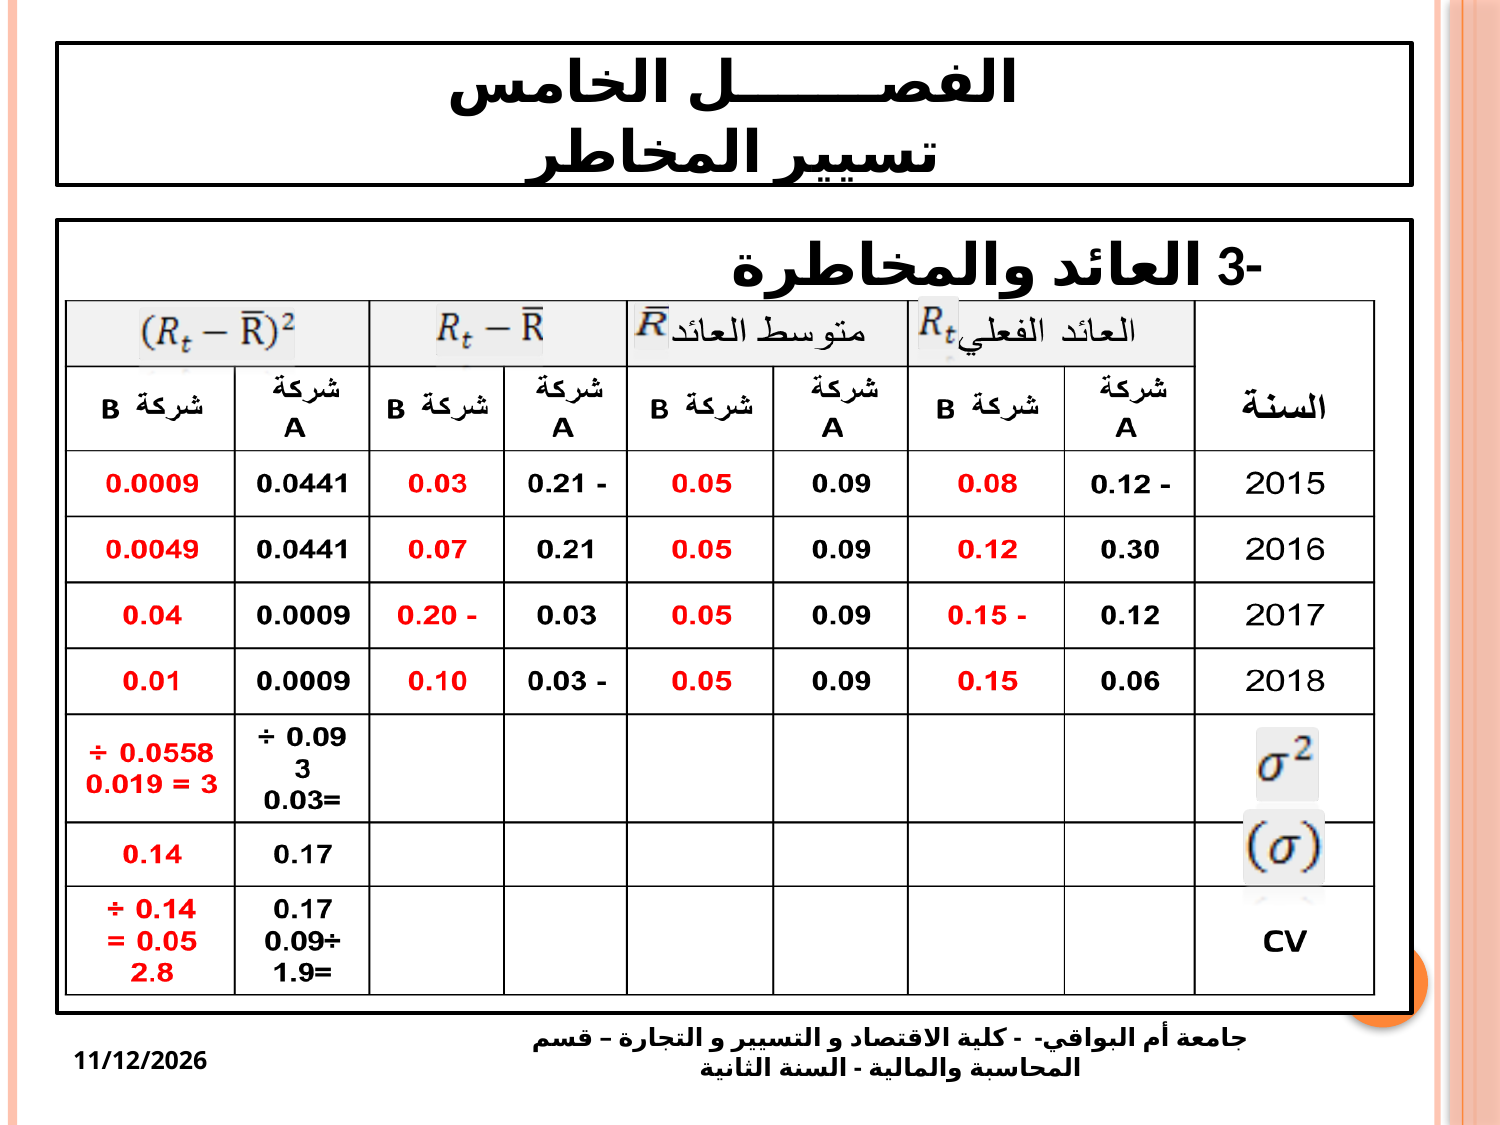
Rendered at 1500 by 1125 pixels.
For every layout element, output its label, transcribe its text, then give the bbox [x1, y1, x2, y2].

picture [63, 295, 1377, 1004]
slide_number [58, 1026, 390, 1097]
footer جامعة أم البواقي- - كلية الاقتصاد و التسيير و التجارة – قسم المحاسبة والمالية - السنة الثانية [459, 1014, 1322, 1090]
list -3 العائد والمخاطرة [55, 218, 1414, 1015]
slide_number 24 [1333, 940, 1434, 1027]
title الفصـــــــل الخامس تسيير المخاطر [55, 41, 1414, 187]
